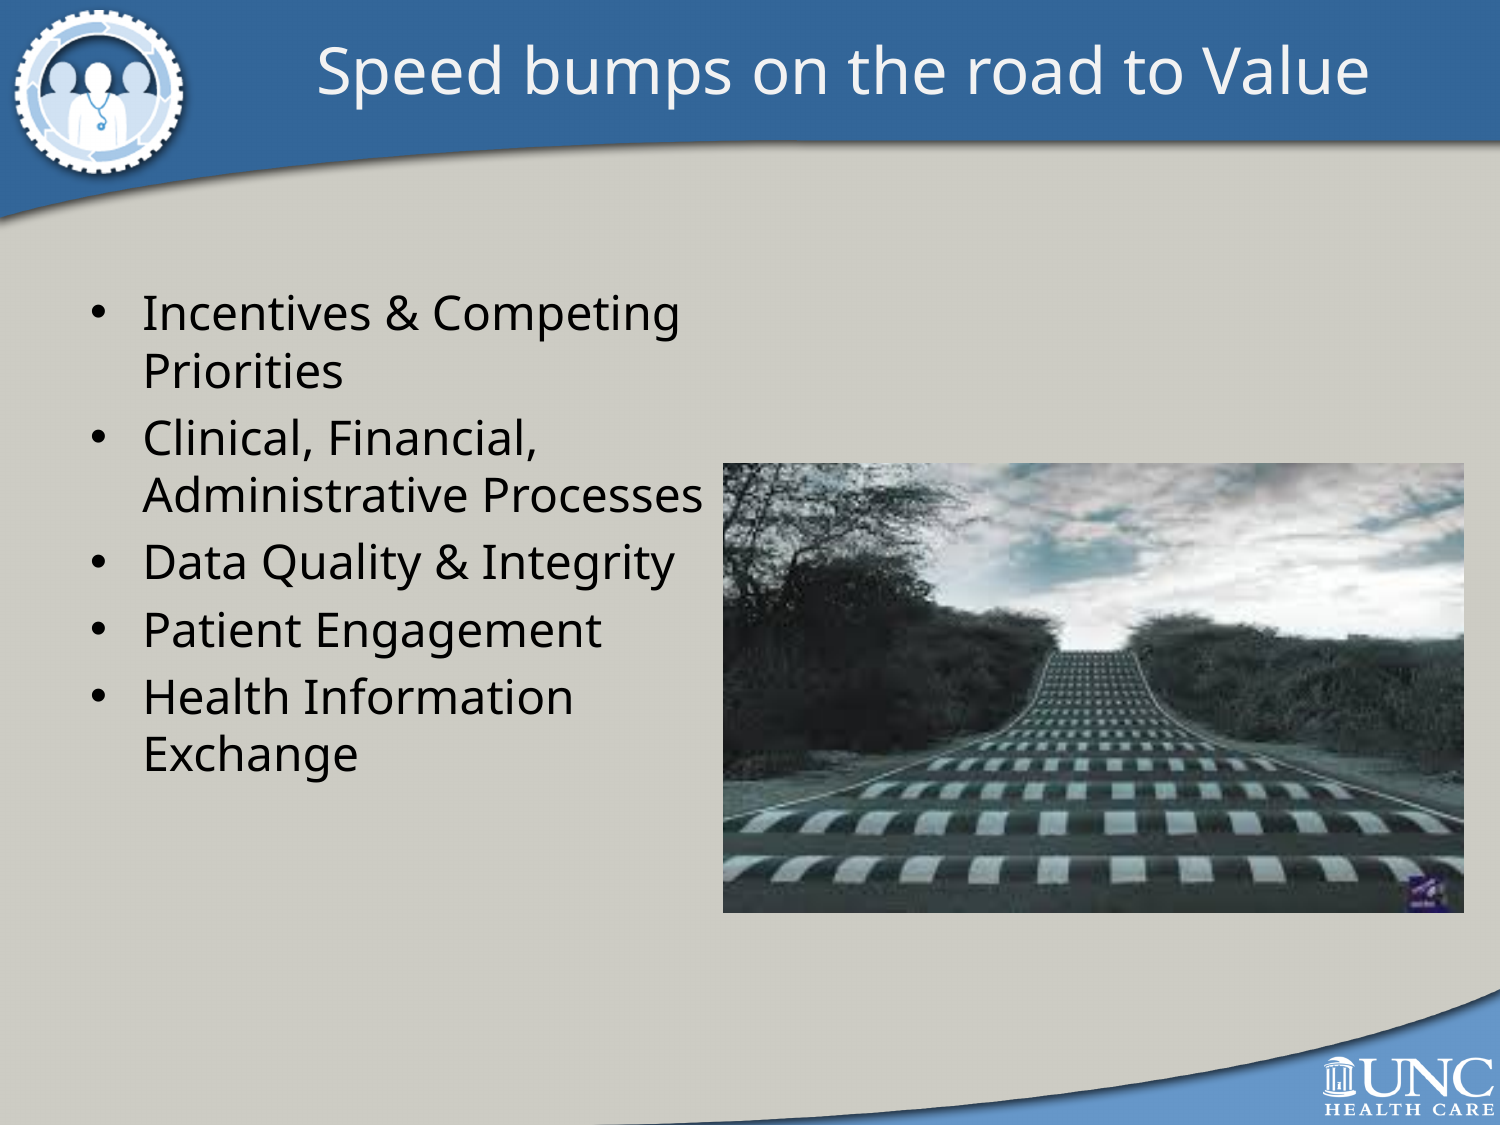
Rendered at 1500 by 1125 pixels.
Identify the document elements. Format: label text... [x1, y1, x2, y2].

title Speed bumps on the road to Value [187, 0, 1500, 138]
picture [0, 0, 1500, 1125]
list Incentives & Competing Priorities Clinical, Financial, Administrative Processes Data Quality & Integrity Patient Engagement Health Information Exchange [75, 275, 725, 842]
